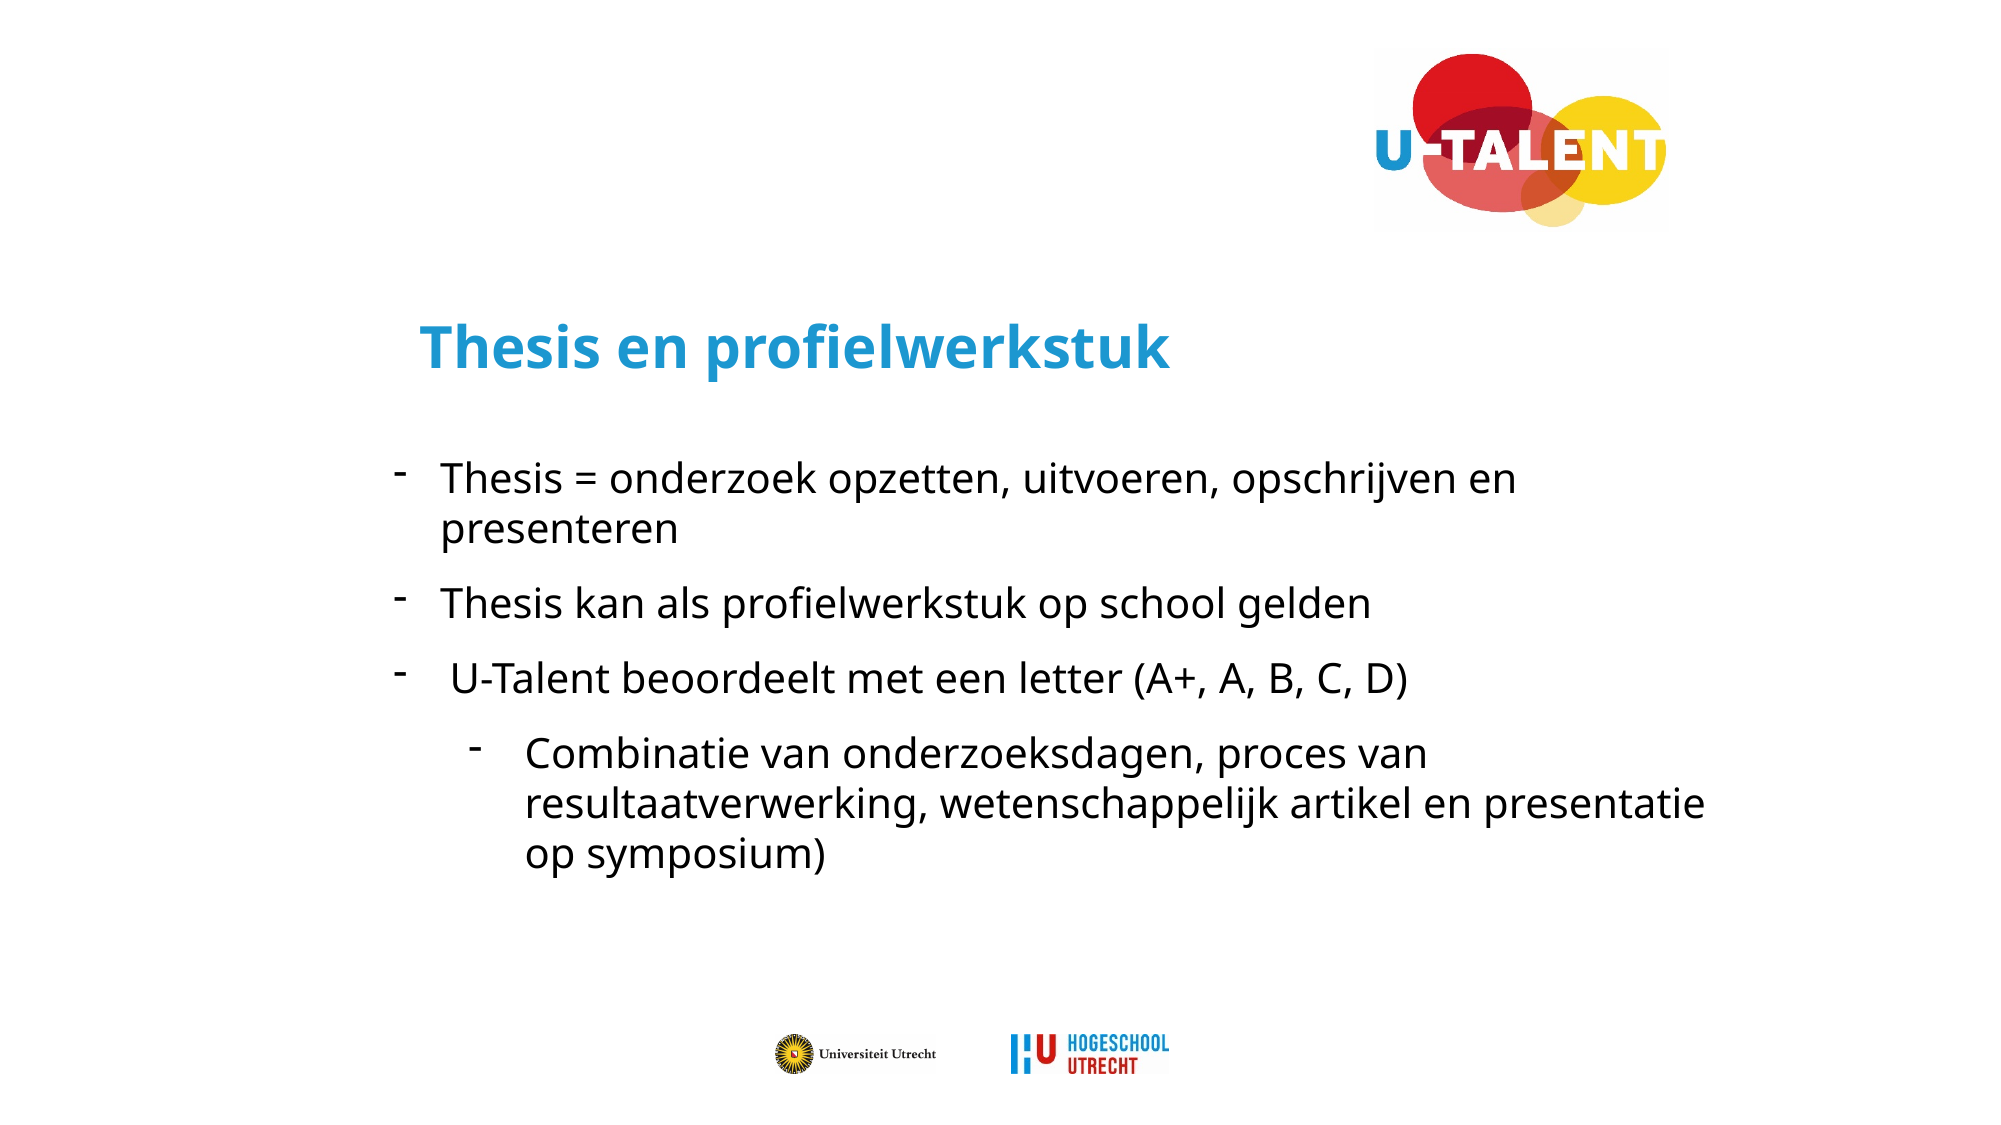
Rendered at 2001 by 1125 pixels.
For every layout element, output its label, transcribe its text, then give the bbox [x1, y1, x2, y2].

text_box Thesis en profielwerkstuk [411, 302, 1345, 388]
picture [775, 1034, 936, 1074]
picture [1011, 1034, 1015, 1068]
text_box Thesis = onderzoek opzetten, uitvoeren, opschrijven en presenteren Thesis kan als profielwerkstuk op school gelden U-Talent beoordeelt met een letter (A+, A, B, C, D) Combinatie van onderzoeksdagen, proces van resultaatverwerking, wetenschappelijk artikel en presentatie op symposium) [385, 444, 1750, 960]
picture [1014, 1034, 1169, 1074]
picture [1374, 47, 1669, 232]
